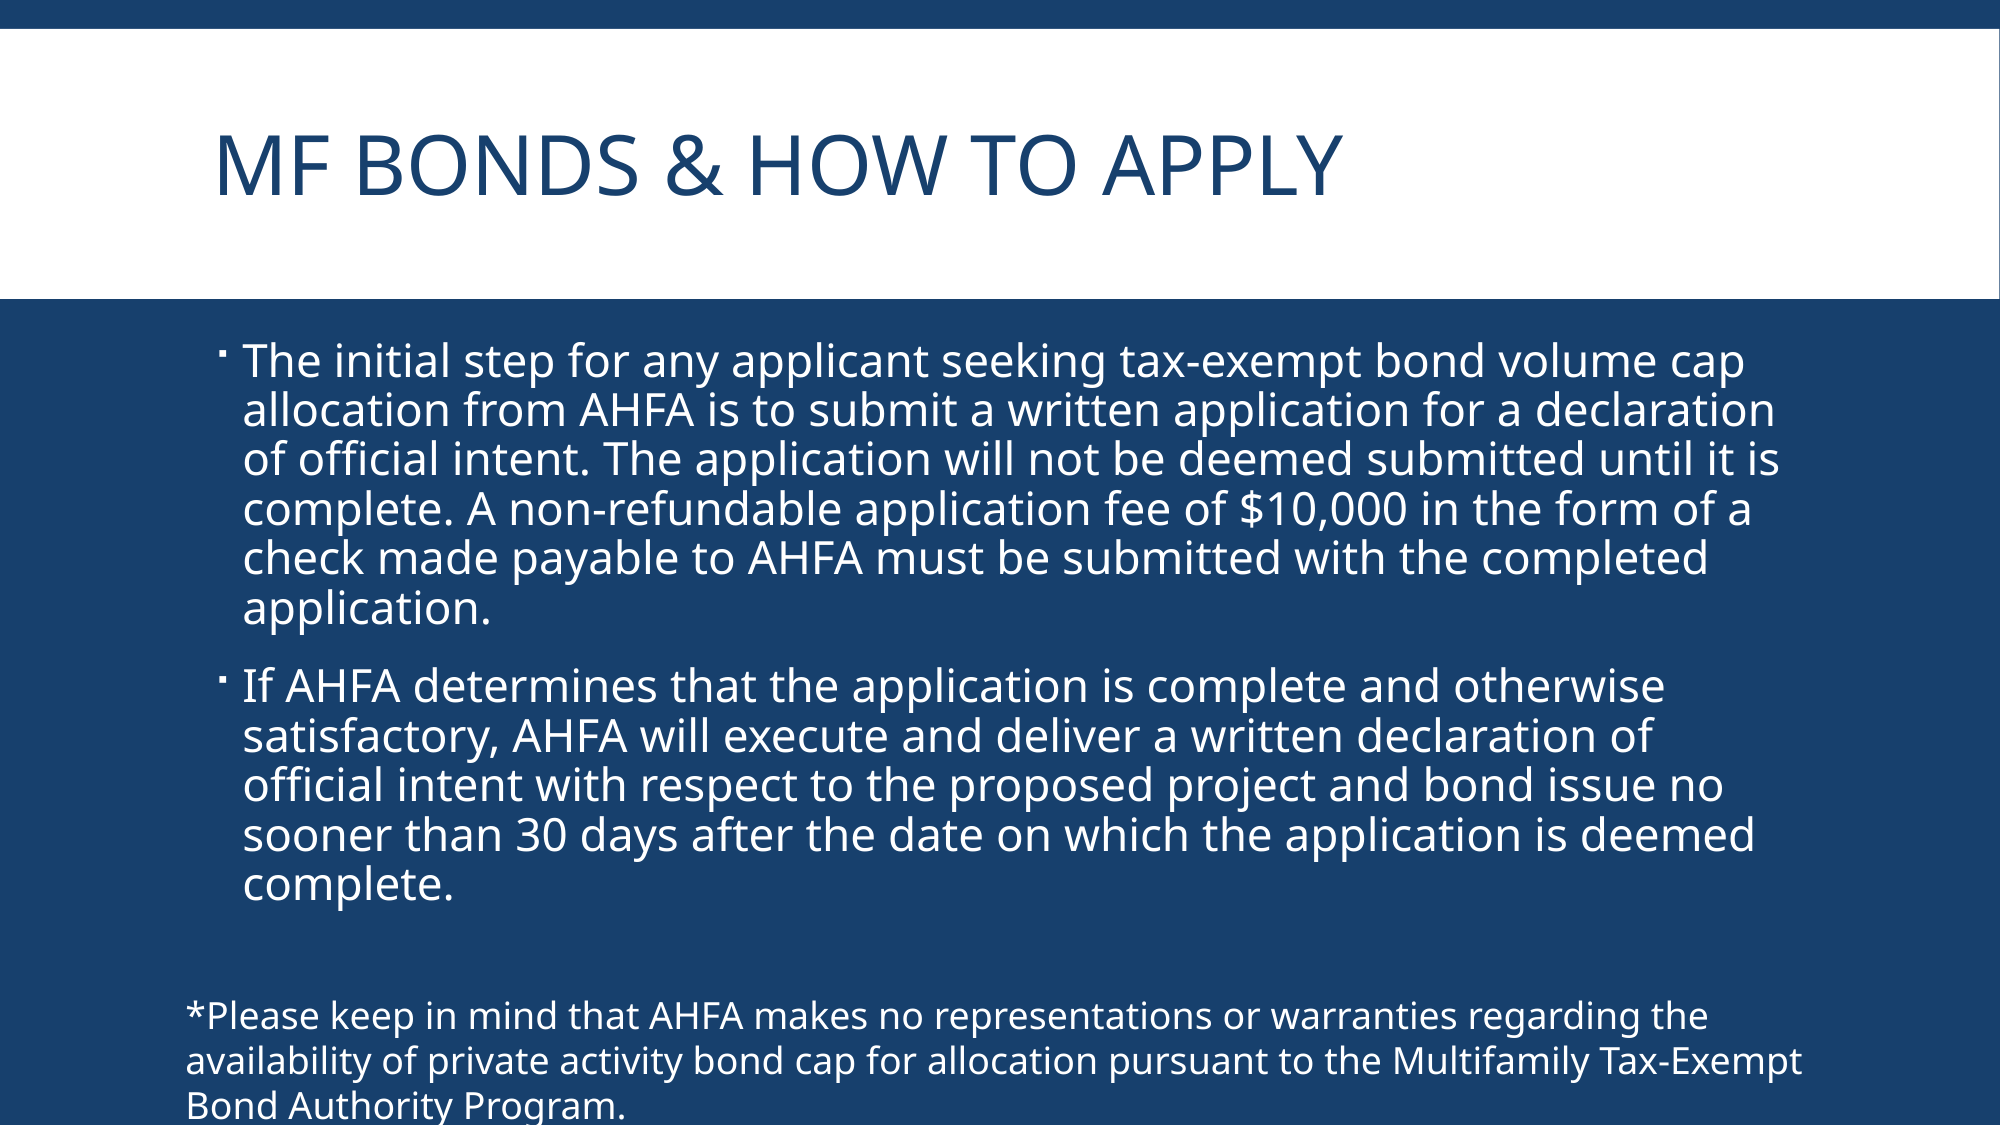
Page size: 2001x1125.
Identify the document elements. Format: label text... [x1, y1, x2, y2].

list The initial step for any applicant seeking tax-exempt bond volume cap allocation from AHFA is to submit a written application for a declaration of official intent. The application will not be deemed submitted until it is complete. A non-refundable application fee of $10,000 in the form of a check made payable to AHFA must be submitted with the completed application. If AHFA determines that the application is complete and otherwise satisfactory, AHFA will execute and deliver a written declaration of official intent with respect to the proposed project and bond issue no sooner than 30 days after the date on which the application is deemed complete. [197, 329, 1803, 984]
text_box *Please keep in mind that AHFA makes no representations or warranties regarding the availability of private activity bond cap for allocation pursuant to the Multifamily Tax-Exempt Bond Authority Program. [170, 984, 1830, 1125]
title Mf bonds & how to apply [197, 46, 1803, 295]
